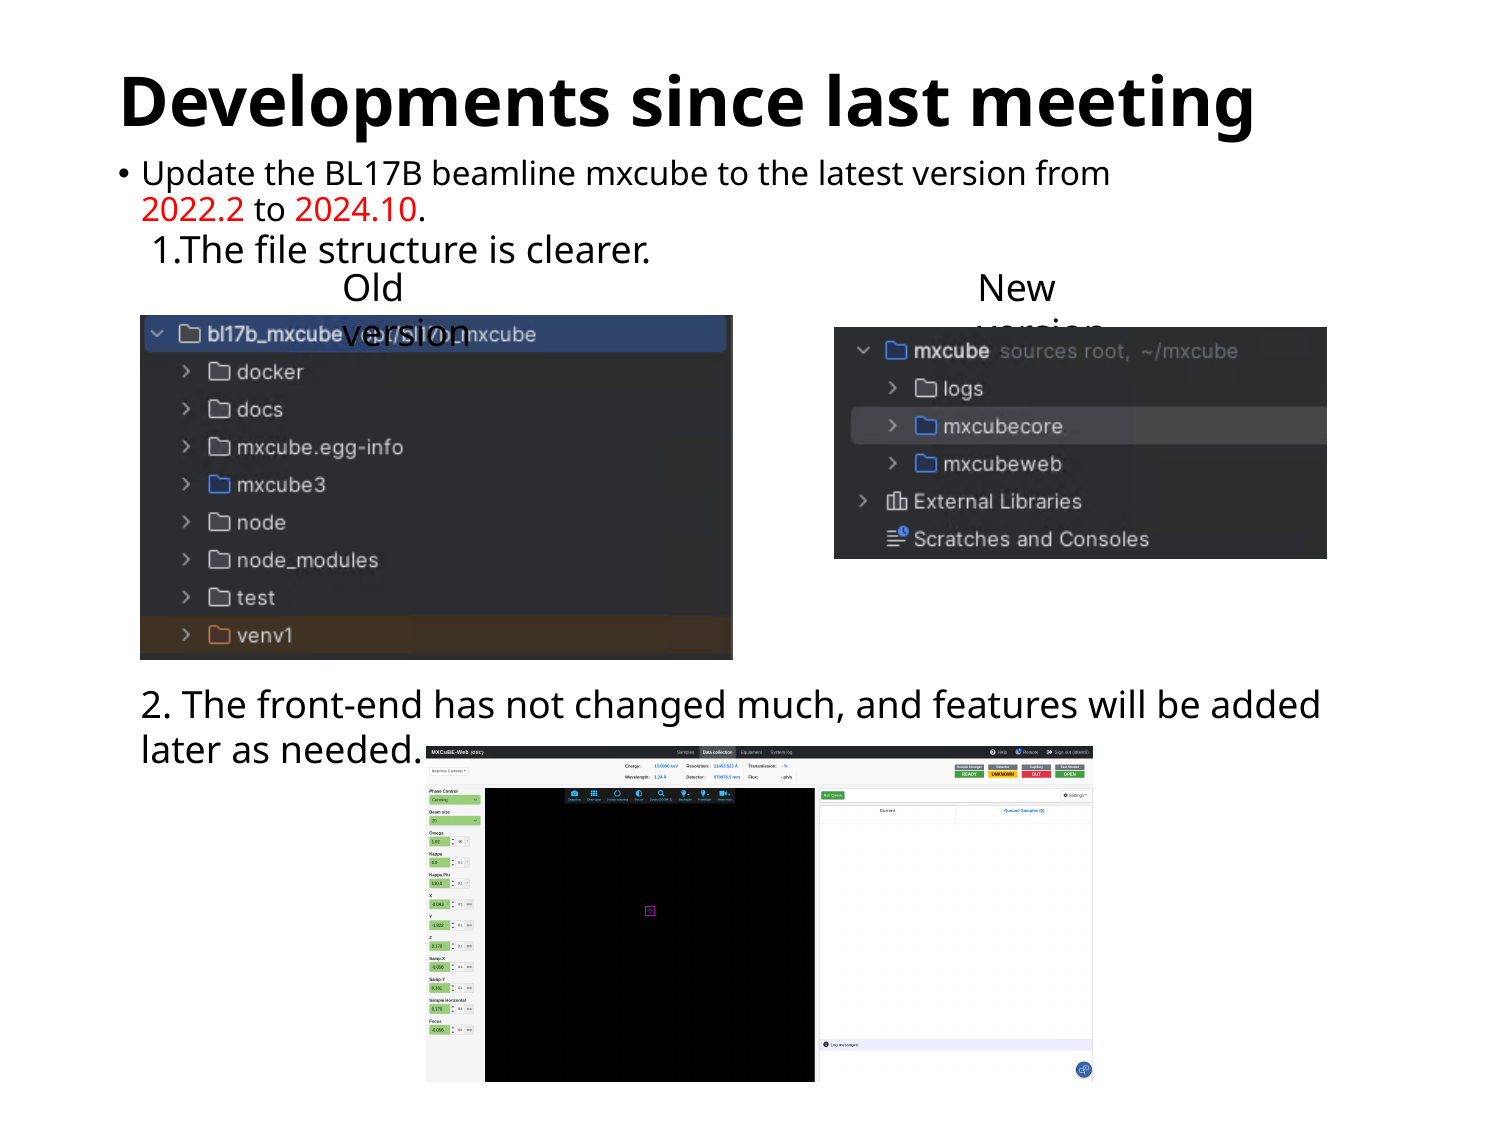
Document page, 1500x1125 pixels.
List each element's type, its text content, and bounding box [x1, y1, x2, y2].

picture [834, 327, 1327, 559]
text_box New version [962, 256, 1199, 327]
picture [140, 315, 733, 660]
text_box 1.The file structure is clearer. [136, 218, 858, 279]
list Update the BL17B beamline mxcube to the latest version from 2022.2 to 2024.10. [103, 149, 1222, 237]
text_box Old version [327, 256, 547, 315]
text_box 2. The front-end has not changed much, and features will be added later as needed. [125, 674, 1371, 779]
picture [426, 746, 1093, 1083]
title Developments since last meeting [103, 32, 1397, 176]
